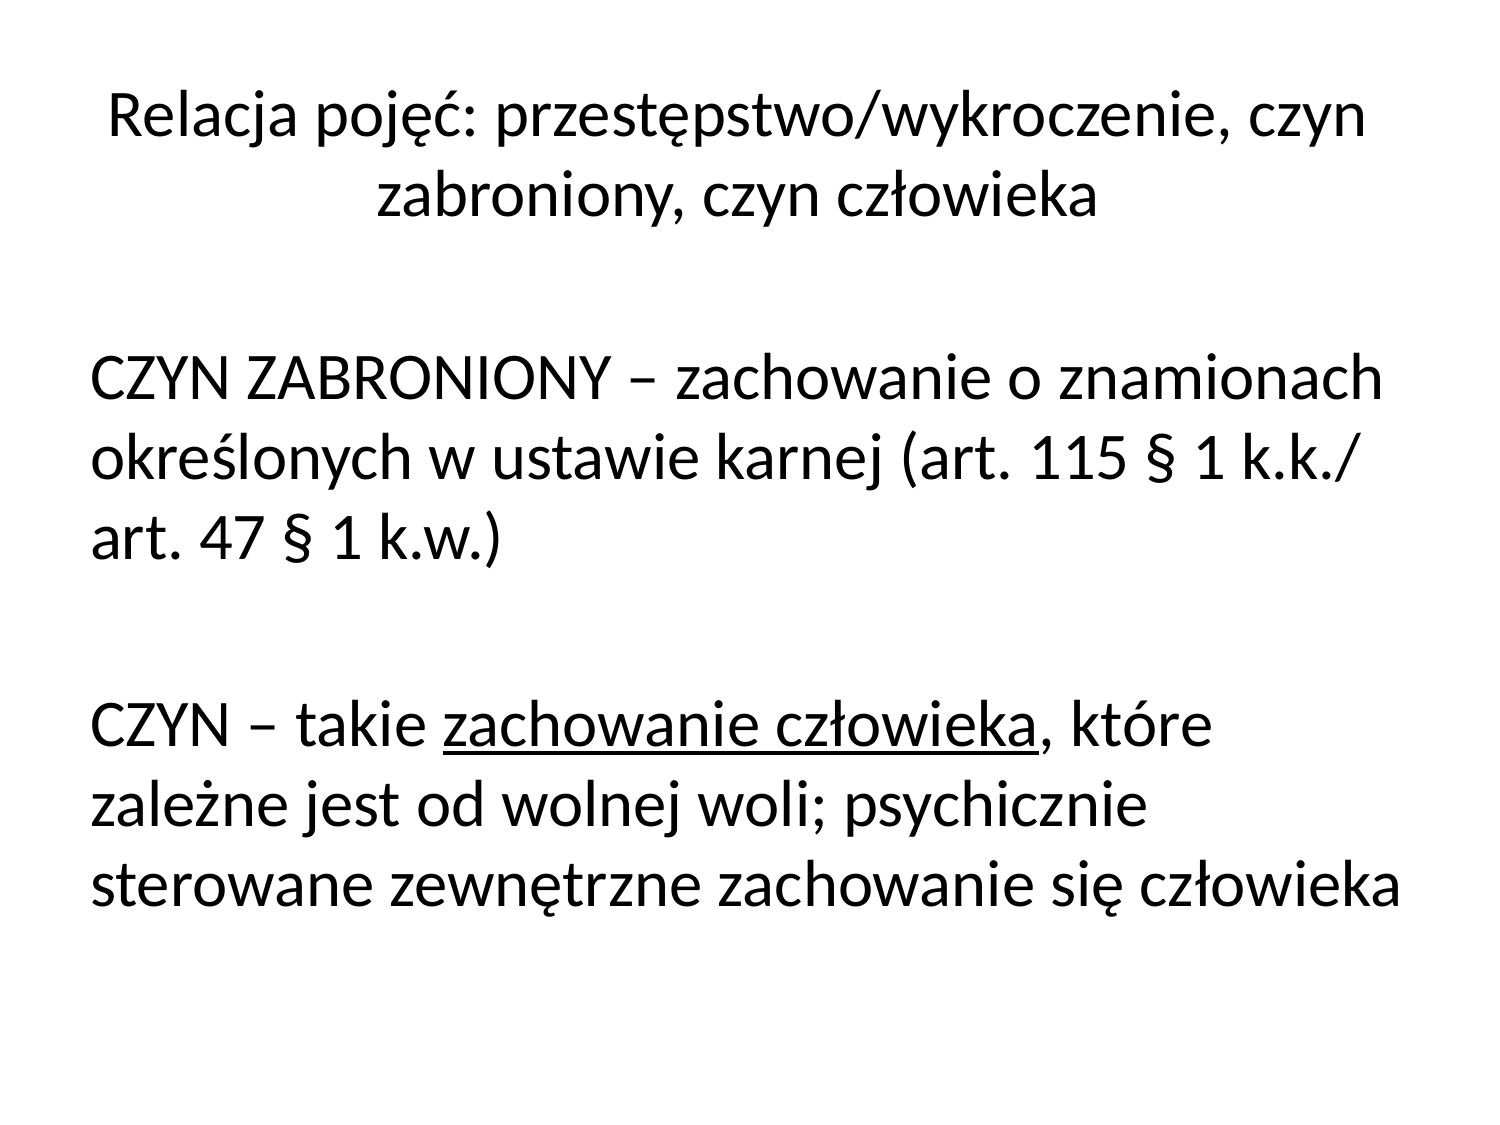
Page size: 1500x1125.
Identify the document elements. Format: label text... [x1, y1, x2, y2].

list CZYN ZABRONIONY – zachowanie o znamionach określonych w ustawie karnej (art. 115 § 1 k.k./ art. 47 § 1 k.w.) CZYN – takie zachowanie człowieka, które zależne jest od wolnej woli; psychicznie sterowane zewnętrzne zachowanie się człowieka [75, 231, 1425, 1059]
title Relacja pojęć: przestępstwo/wykroczenie, czyn zabroniony, czyn człowieka [41, 43, 1436, 256]
